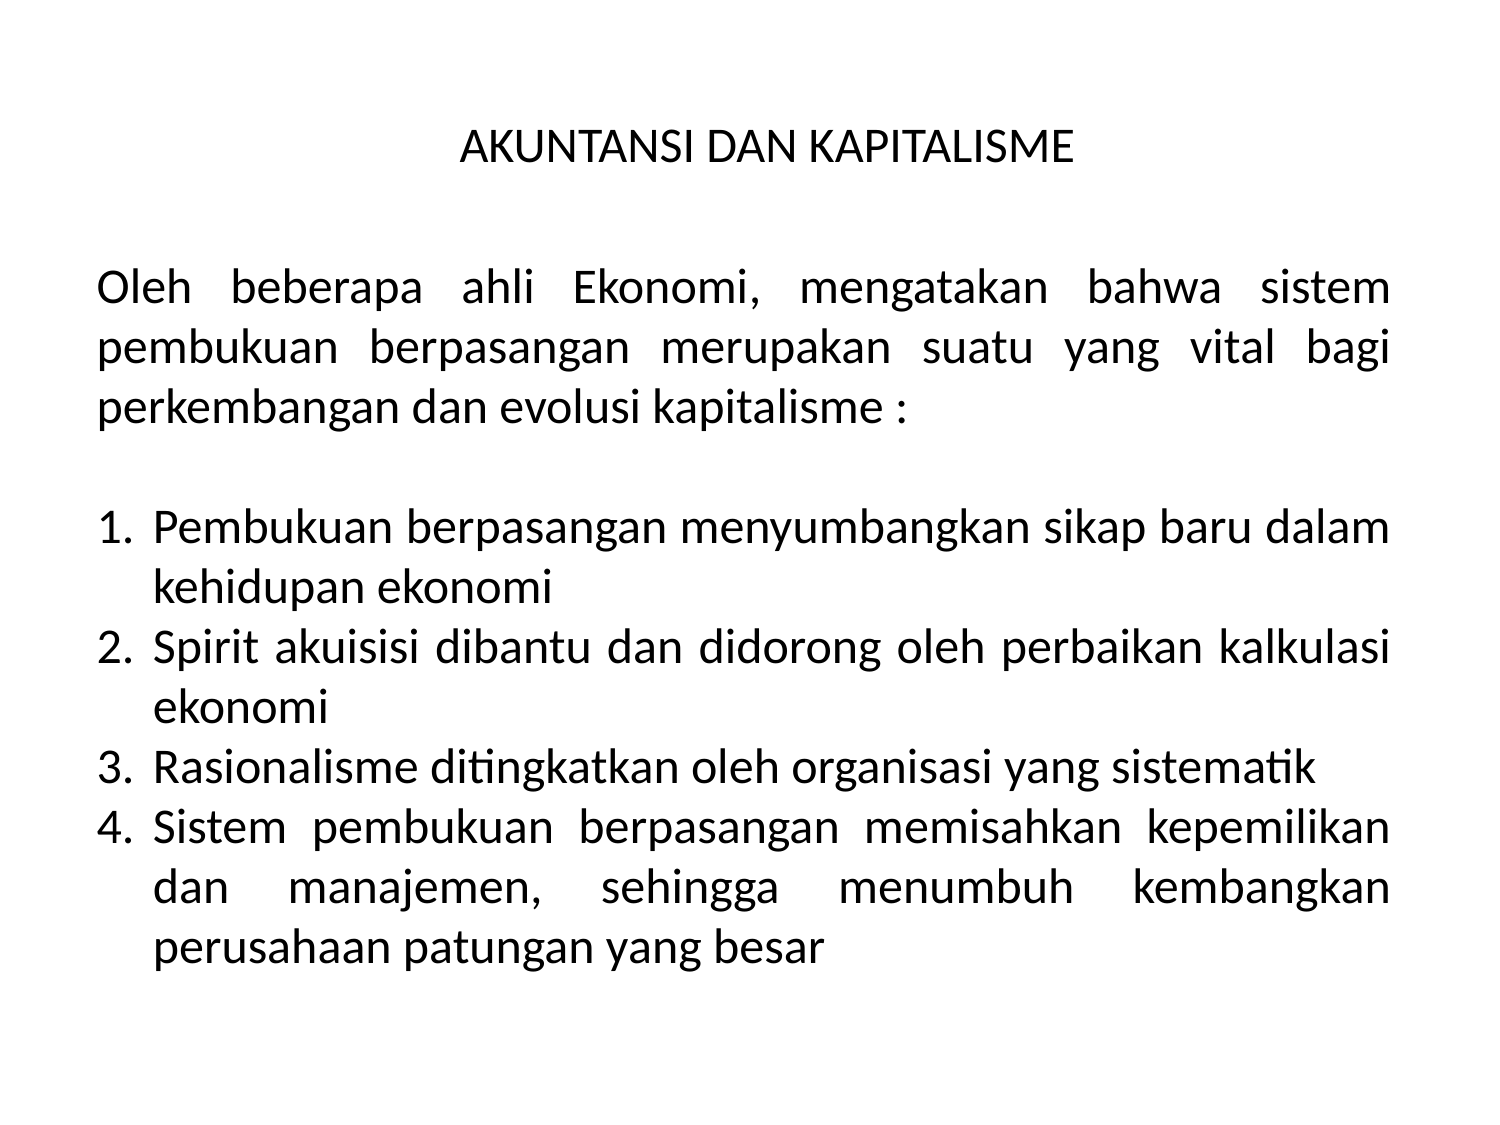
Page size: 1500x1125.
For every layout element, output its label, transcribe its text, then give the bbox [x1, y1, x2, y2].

text_box AKUNTANSI DAN KAPITALISME [152, 105, 1383, 181]
text_box Oleh beberapa ahli Ekonomi, mengatakan bahwa sistem pembukuan berpasangan merupakan suatu yang vital bagi perkembangan dan evolusi kapitalisme : Pembukuan berpasangan menyumbangkan sikap baru dalam kehidupan ekonomi Spirit akuisisi dibantu dan didorong oleh perbaikan kalkulasi ekonomi Rasionalisme ditingkatkan oleh organisasi yang sistematik Sistem pembukuan berpasangan memisahkan kepemilikan dan manajemen, sehingga menumbuh kembangkan perusahaan patungan yang besar [81, 246, 1407, 1041]
